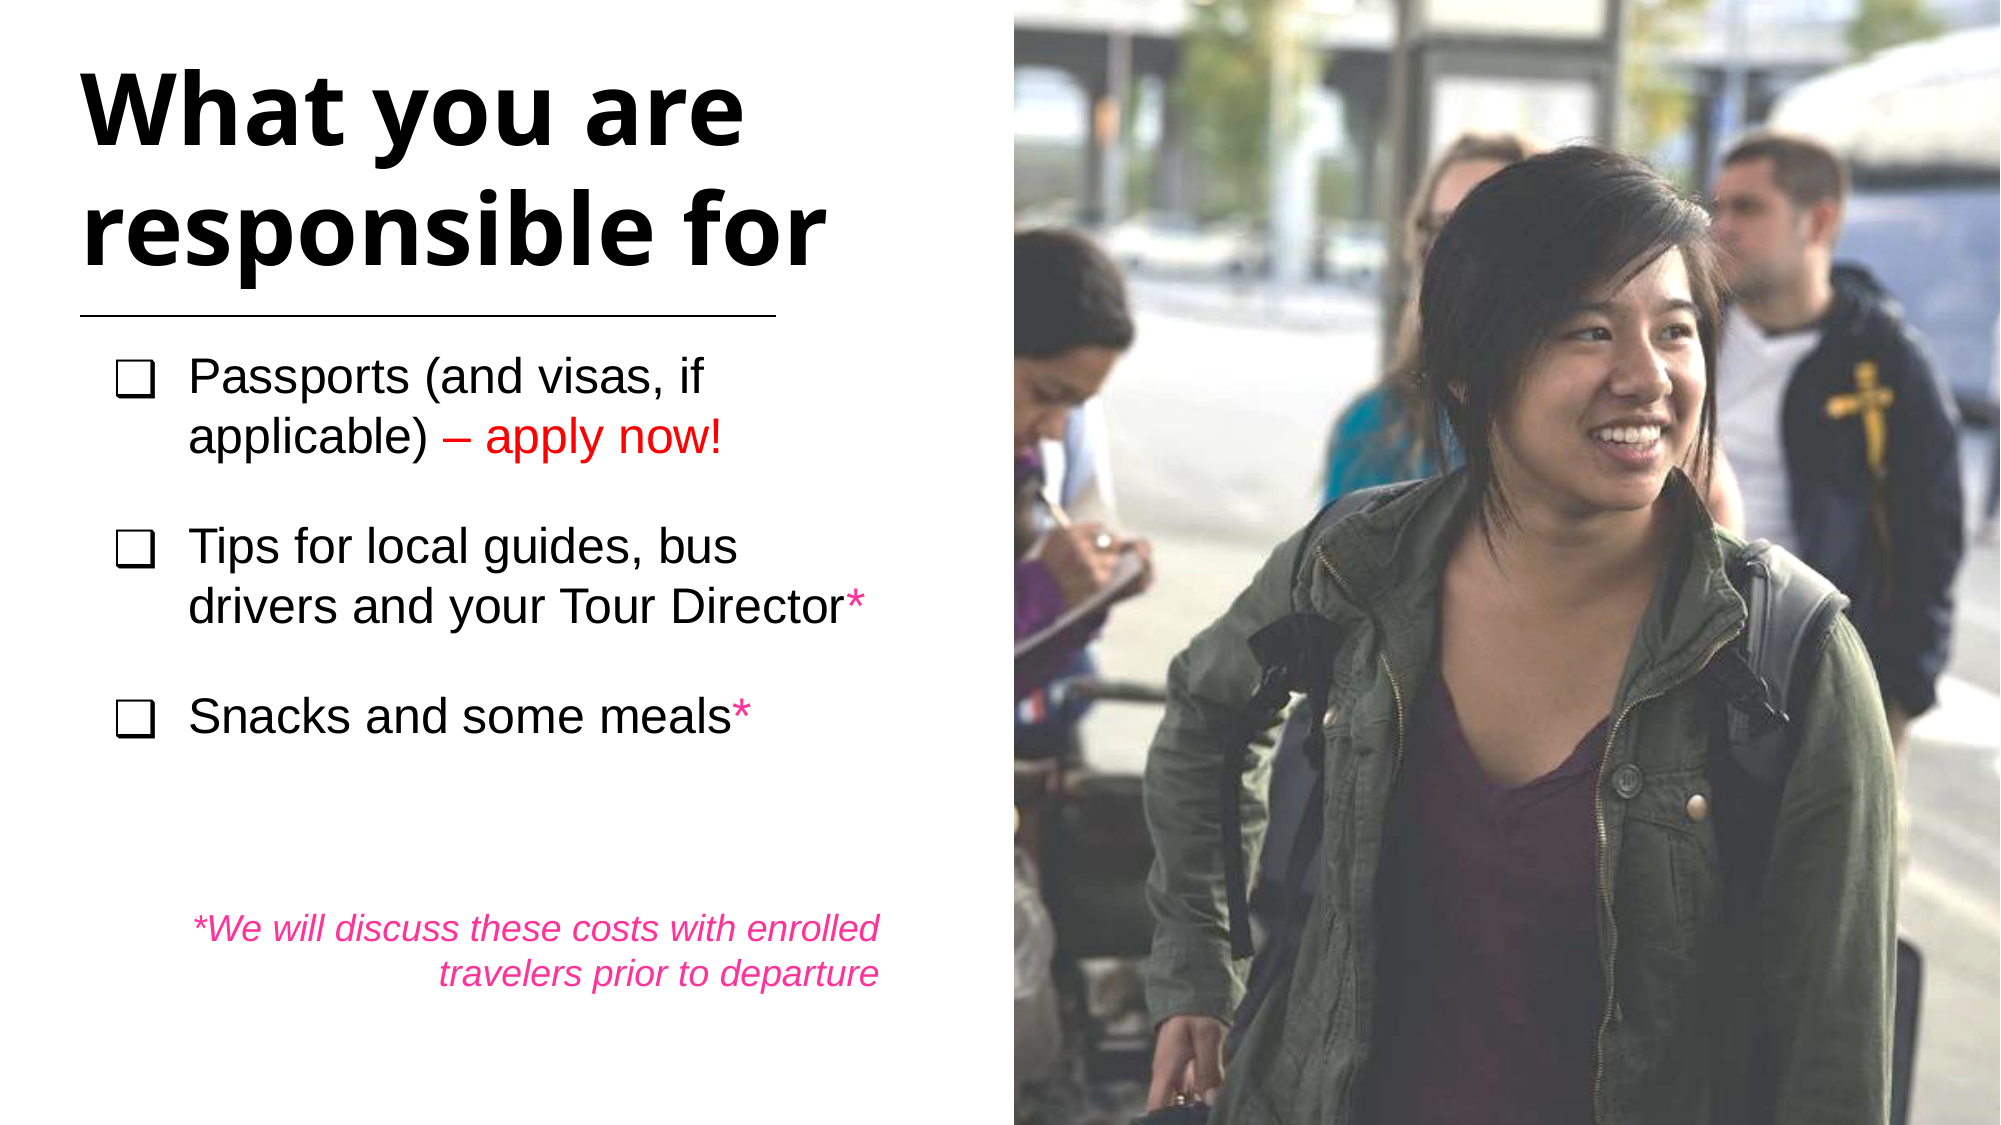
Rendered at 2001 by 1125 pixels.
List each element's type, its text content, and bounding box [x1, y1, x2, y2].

picture [1013, 0, 2000, 1125]
text_box Passports (and visas, if applicable) – apply now! Tips for local guides, bus drivers and your Tour Director* Snacks and some meals* *We will discuss these costs with enrolled travelers prior to departure [98, 336, 895, 1002]
text_box What you are responsible for [65, 38, 972, 294]
